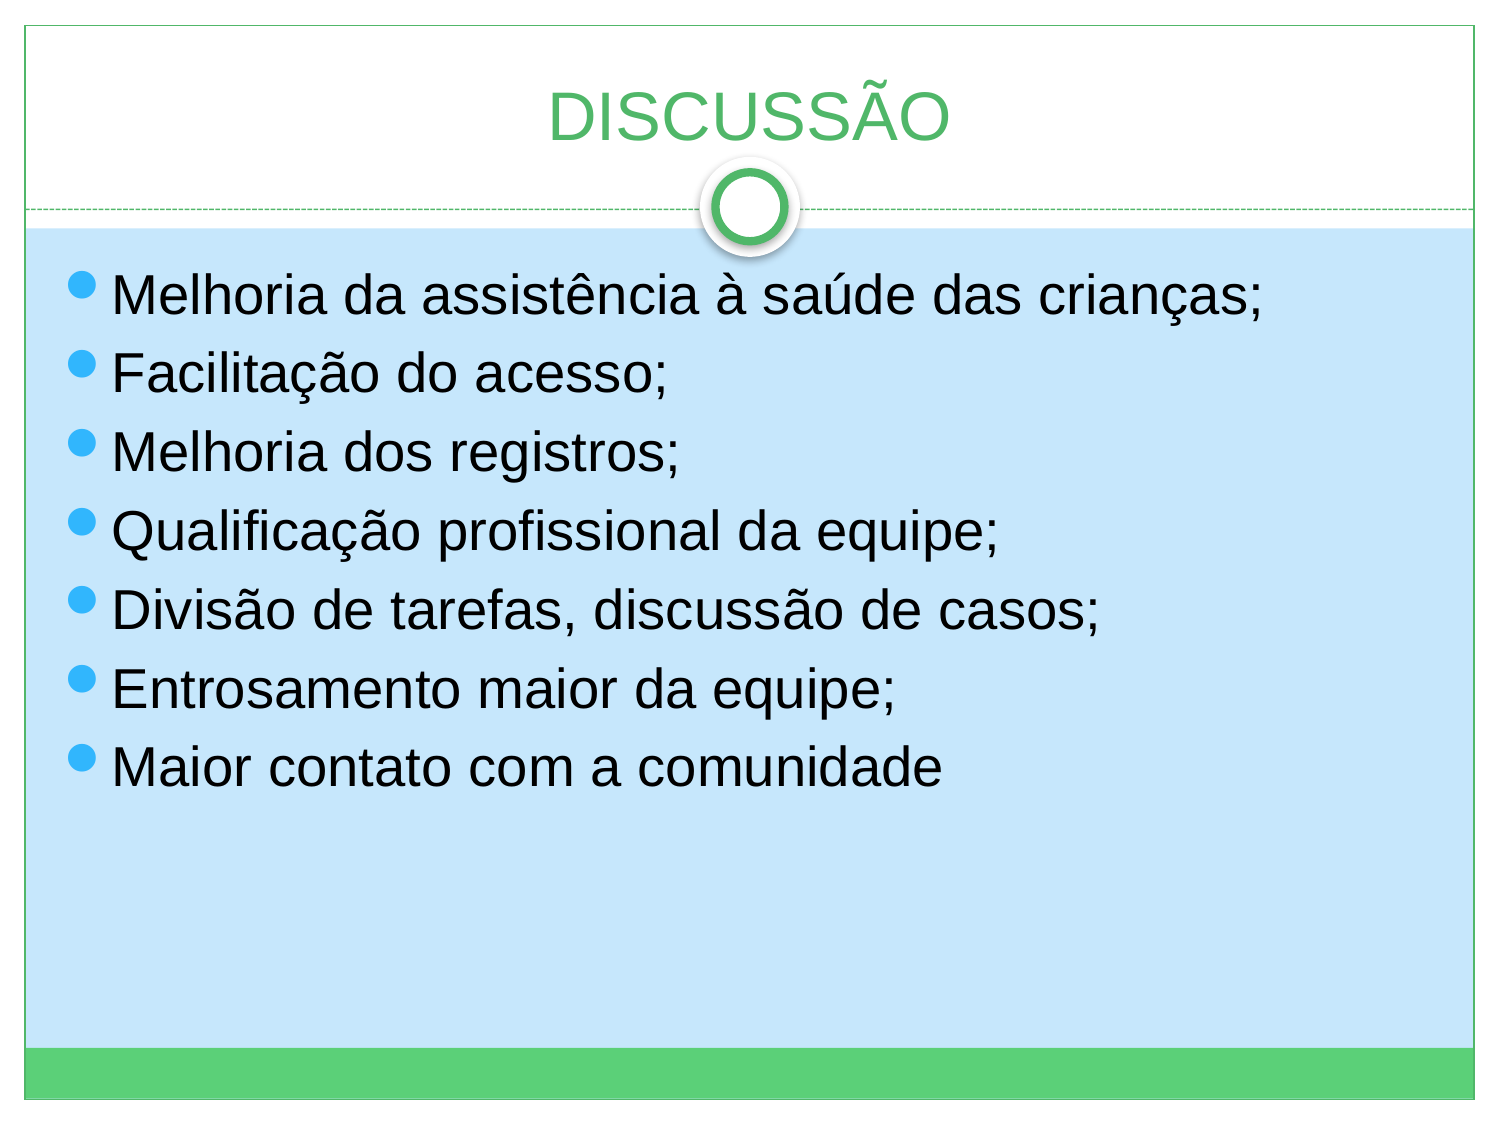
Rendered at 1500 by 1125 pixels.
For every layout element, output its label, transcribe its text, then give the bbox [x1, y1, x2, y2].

list Melhoria da assistência à saúde das crianças; Facilitação do acesso; Melhoria dos registros; Qualificação profissional da equipe; Divisão de tarefas, discussão de casos; Entrosamento maior da equipe; Maior contato com a comunidade [49, 250, 1445, 1001]
title DISCUSSÃO [49, 37, 1450, 162]
